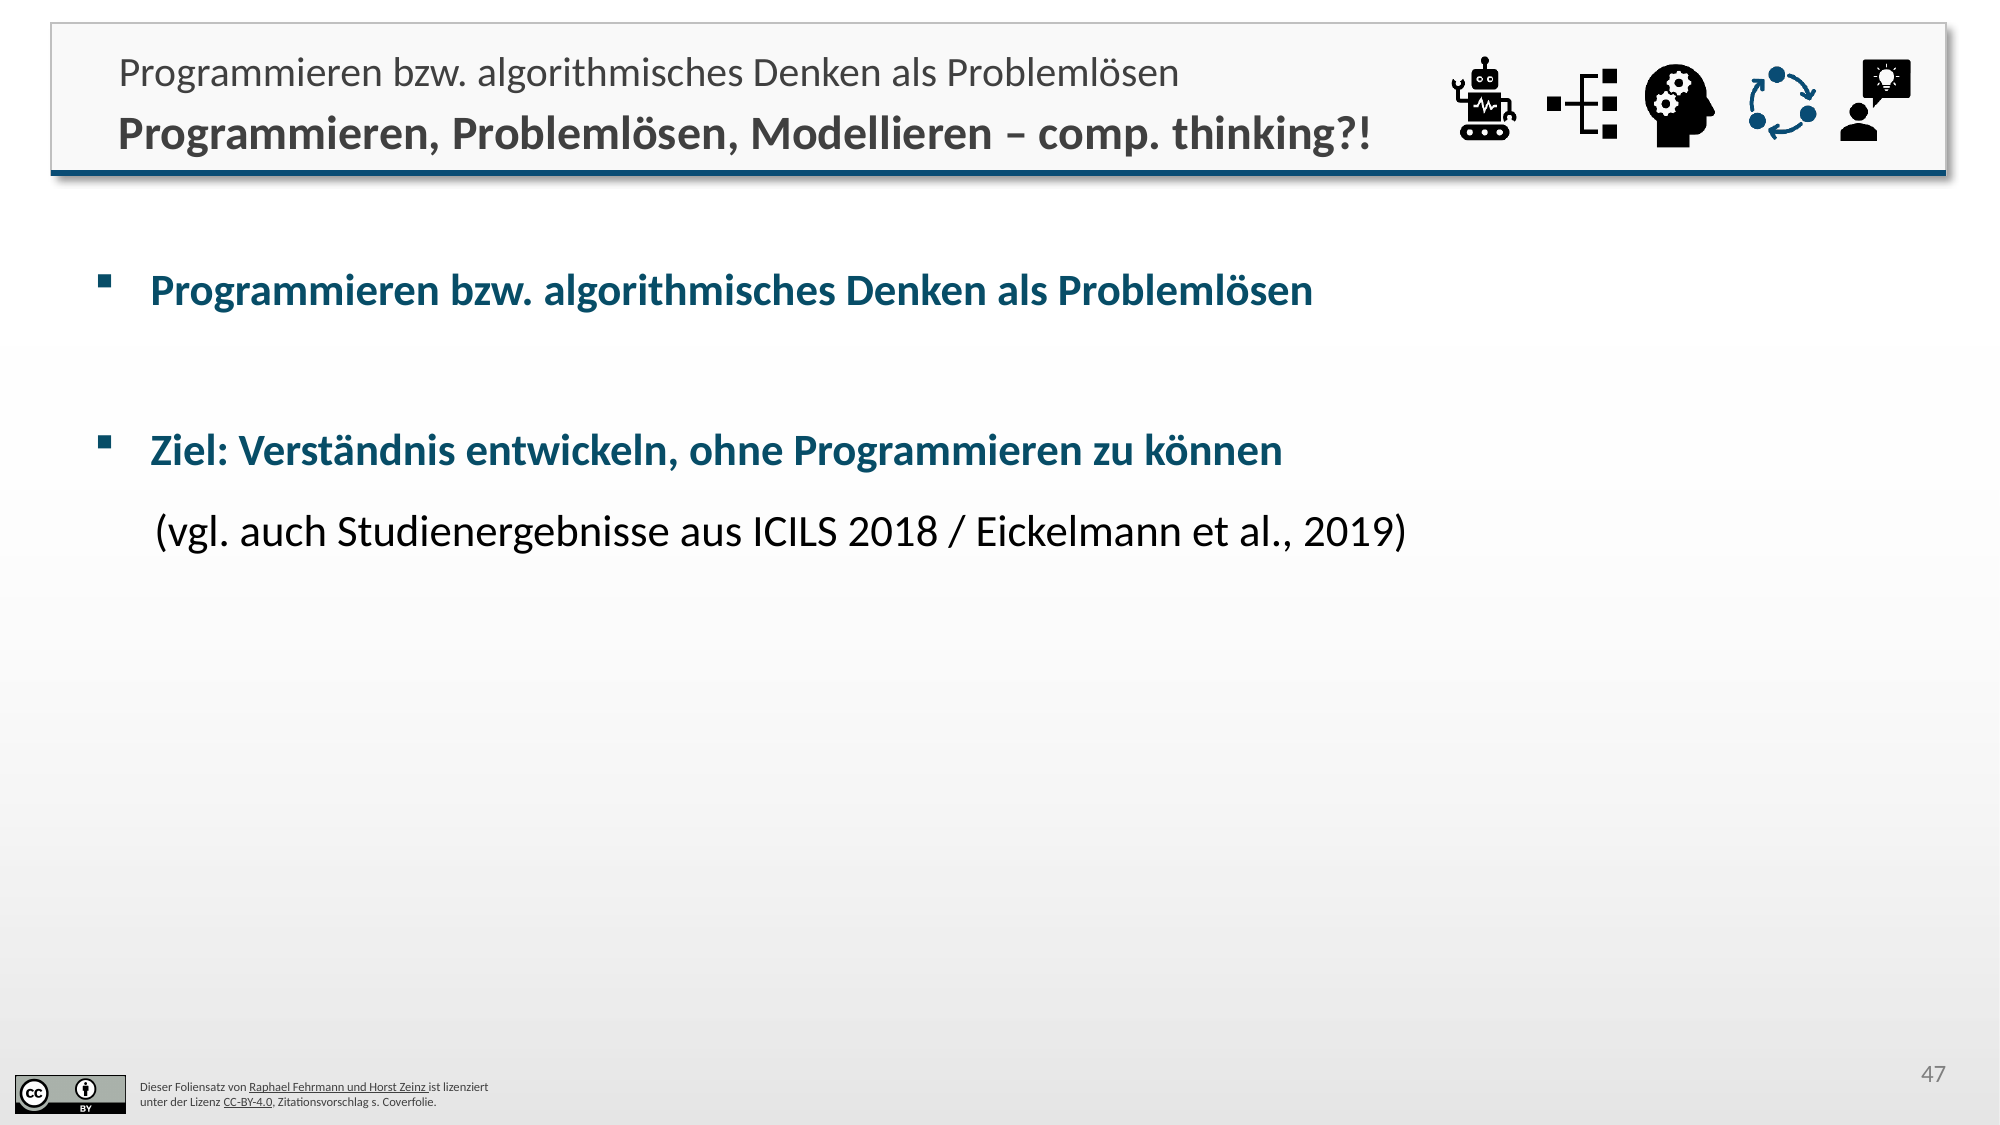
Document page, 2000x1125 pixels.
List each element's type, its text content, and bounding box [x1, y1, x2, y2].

text_box Programmieren bzw. algorithmisches Denken als Problemlösen Ziel: Verständnis entwickeln, ohne Programmieren zu können (vgl. auch Studienergebnisse aus ICILS 2018 / Eickelmann et al., 2019) [79, 225, 1952, 563]
slide_number 47 [1596, 1042, 1947, 1102]
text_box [50, 22, 1947, 176]
picture [1435, 50, 1729, 158]
picture [1730, 50, 1925, 153]
picture [15, 1075, 126, 1114]
